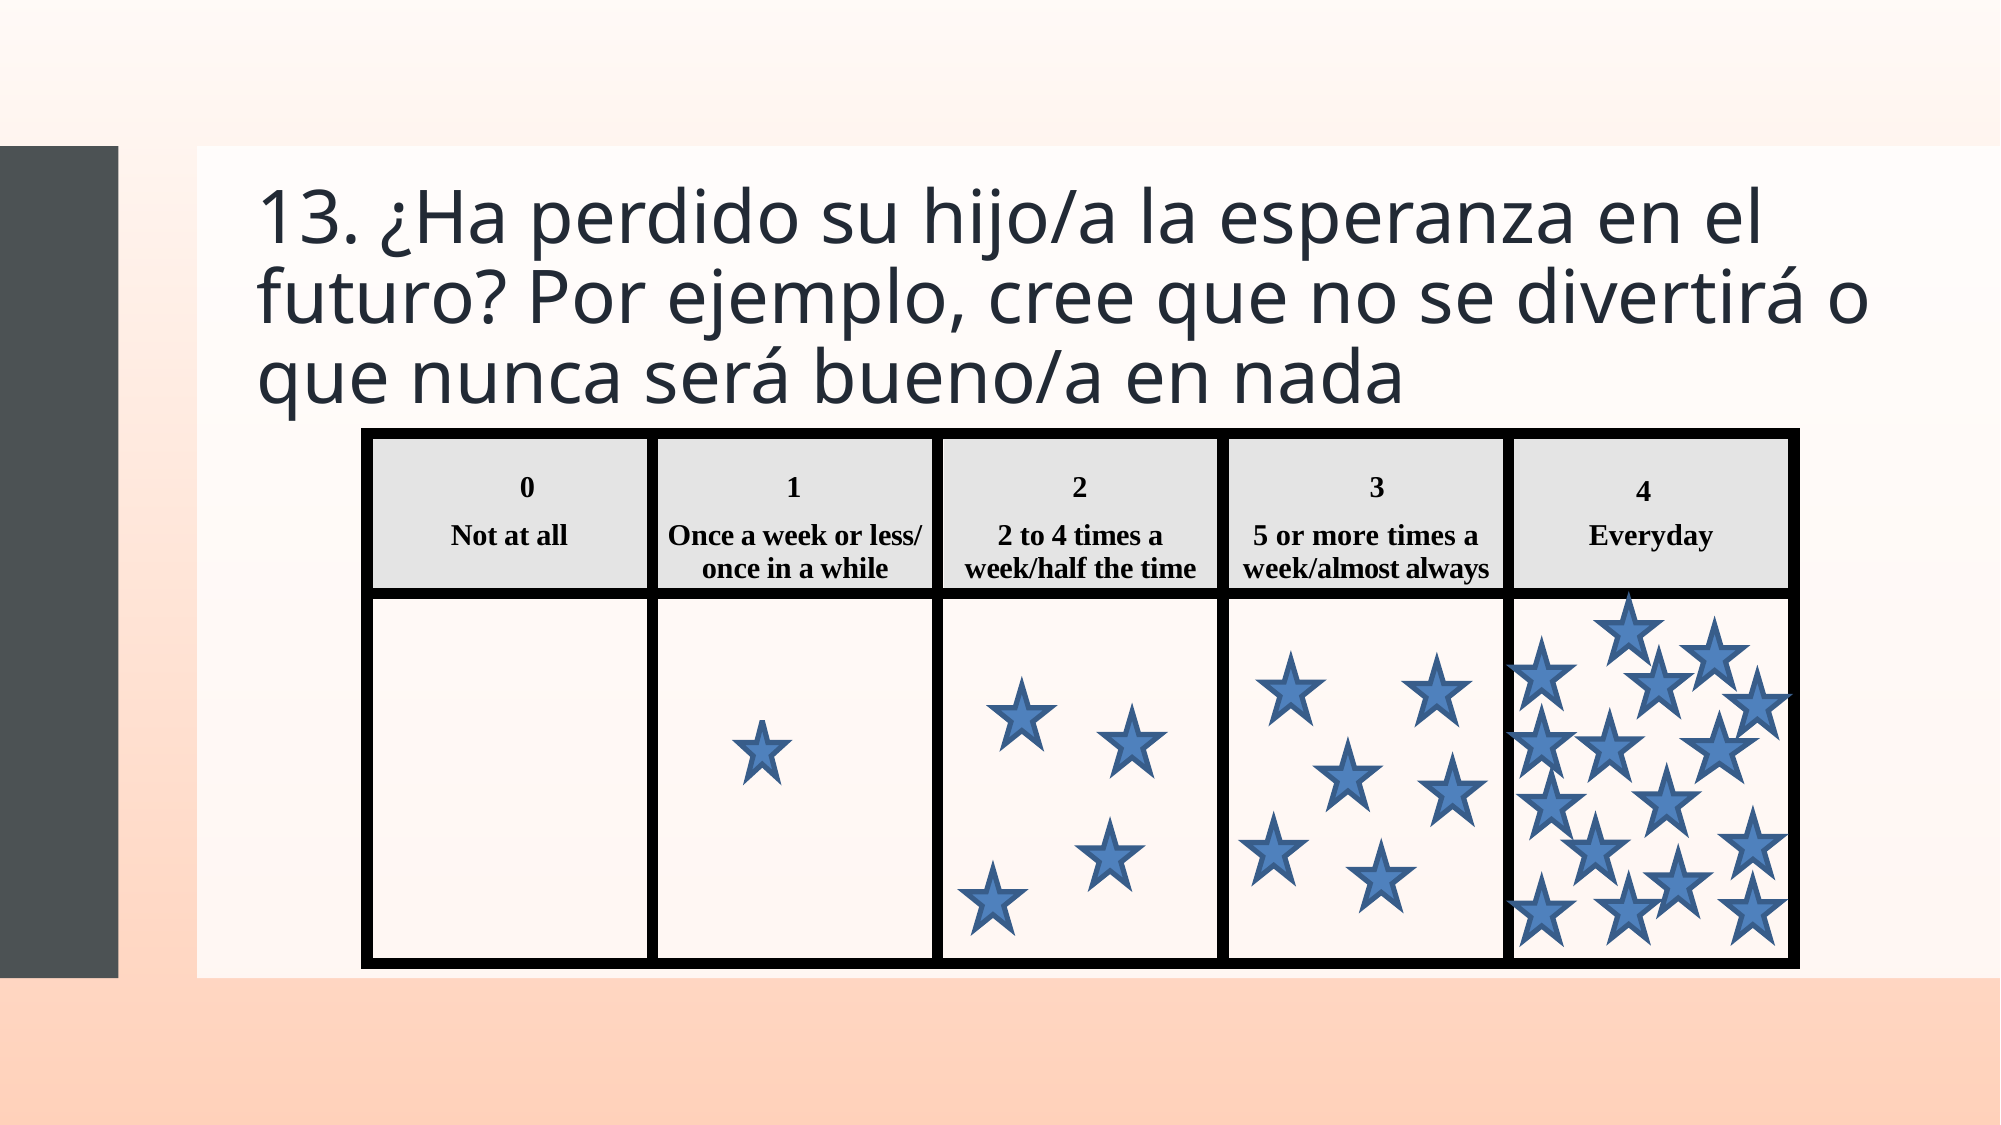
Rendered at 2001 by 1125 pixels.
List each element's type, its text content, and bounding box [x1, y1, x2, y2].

text_box [0, 0, 2000, 1125]
picture [259, 427, 1902, 1035]
text_box [196, 145, 2000, 979]
text_box [0, 145, 119, 979]
title 13. ¿Ha perdido su hijo/a la esperanza en el futuro? Por ejemplo, cree que no se divertirá o que nunca será bueno/a en nada [241, 166, 1919, 428]
